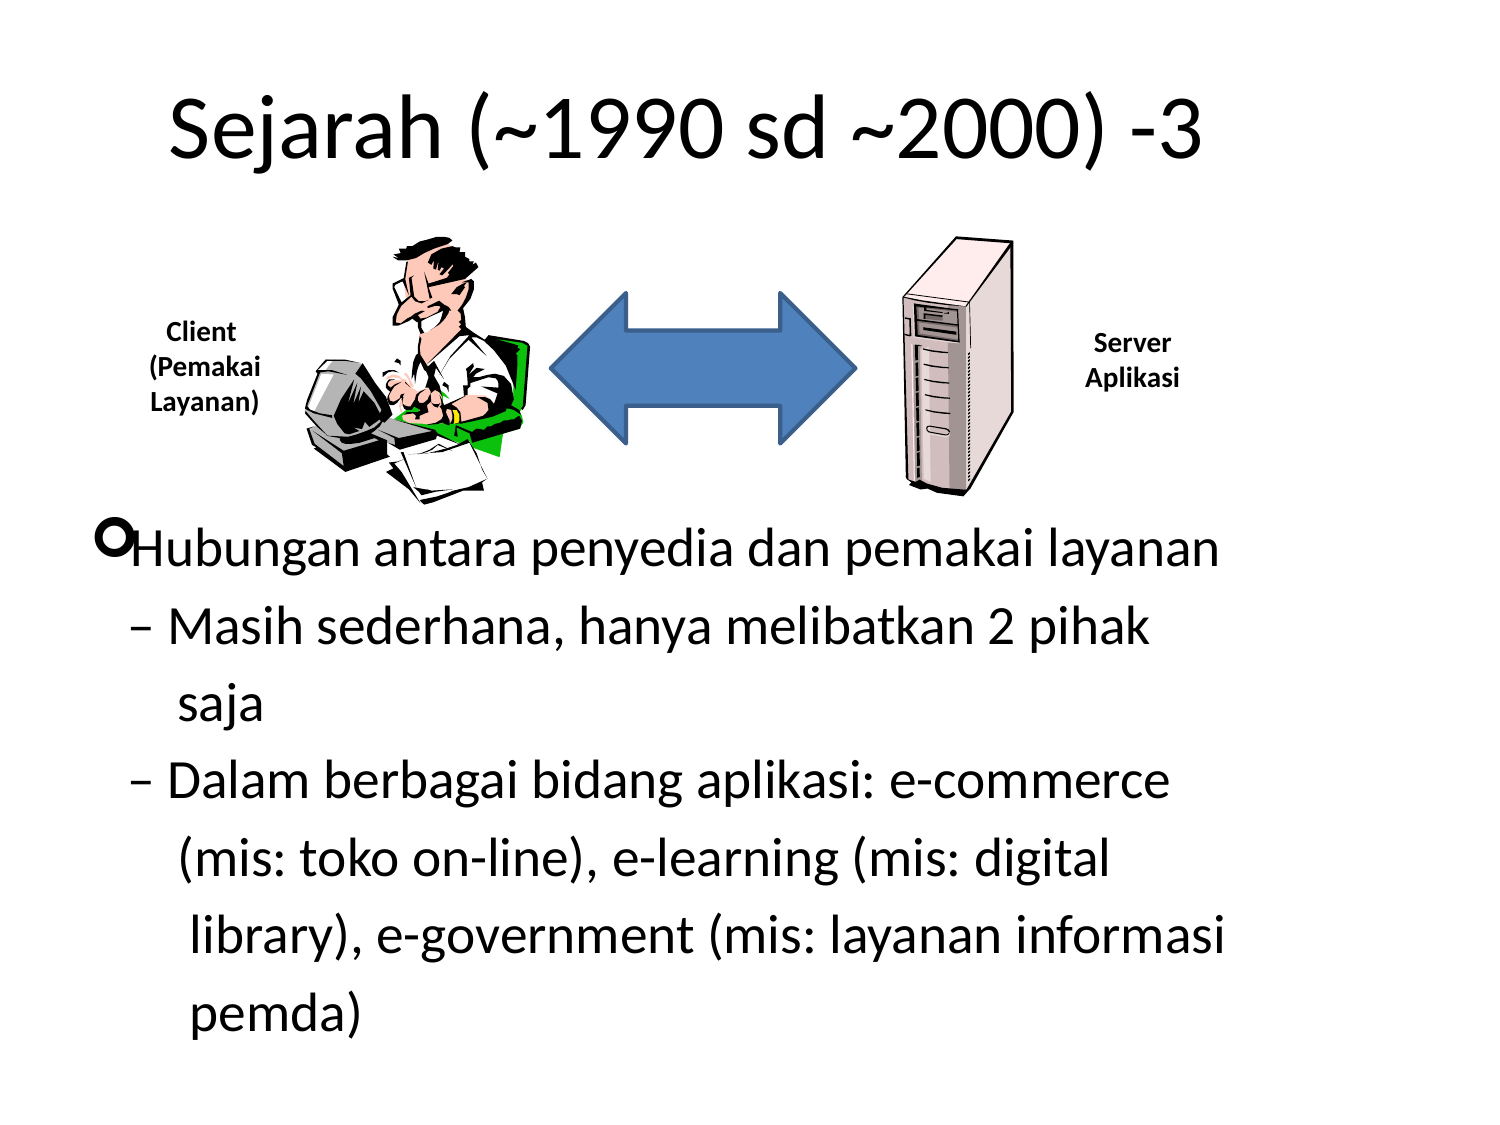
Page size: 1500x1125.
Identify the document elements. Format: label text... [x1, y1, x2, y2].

title Sejarah (~1990 sd ~2000) -3 [75, 45, 1300, 200]
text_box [116, 234, 1212, 508]
list Hubungan antara penyedia dan pemakai layanan – Masih sederhana, hanya melibatkan 2 pihak saja – Dalam berbagai bidang aplikasi: e-commerce (mis: toko on-line), e-learning (mis: digital library), e-government (mis: layanan informasi pemda) [75, 503, 1300, 1062]
